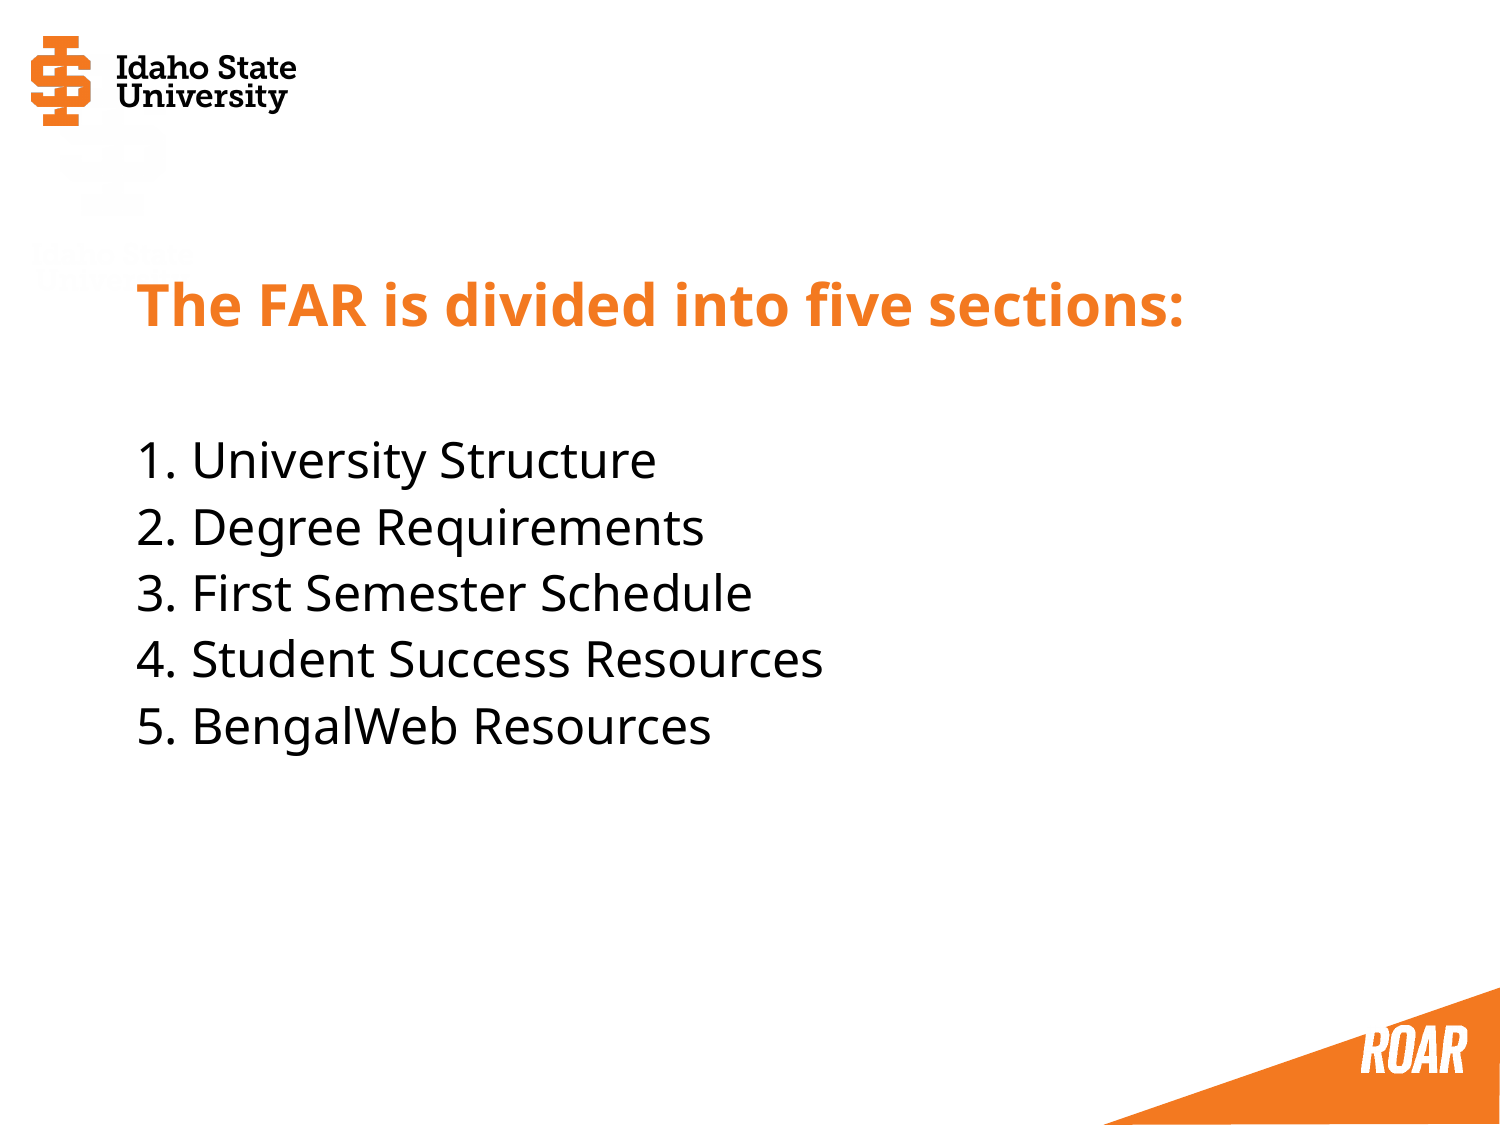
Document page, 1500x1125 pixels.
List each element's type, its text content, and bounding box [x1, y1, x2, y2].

title The FAR is divided into five sections: [121, 269, 1393, 346]
text_box 1. University Structure 2. Degree Requirements 3. First Semester Schedule 4. Student Success Resources 5. BengalWeb Resources [121, 427, 1349, 770]
picture [20, 36, 296, 315]
picture [1355, 1022, 1473, 1076]
